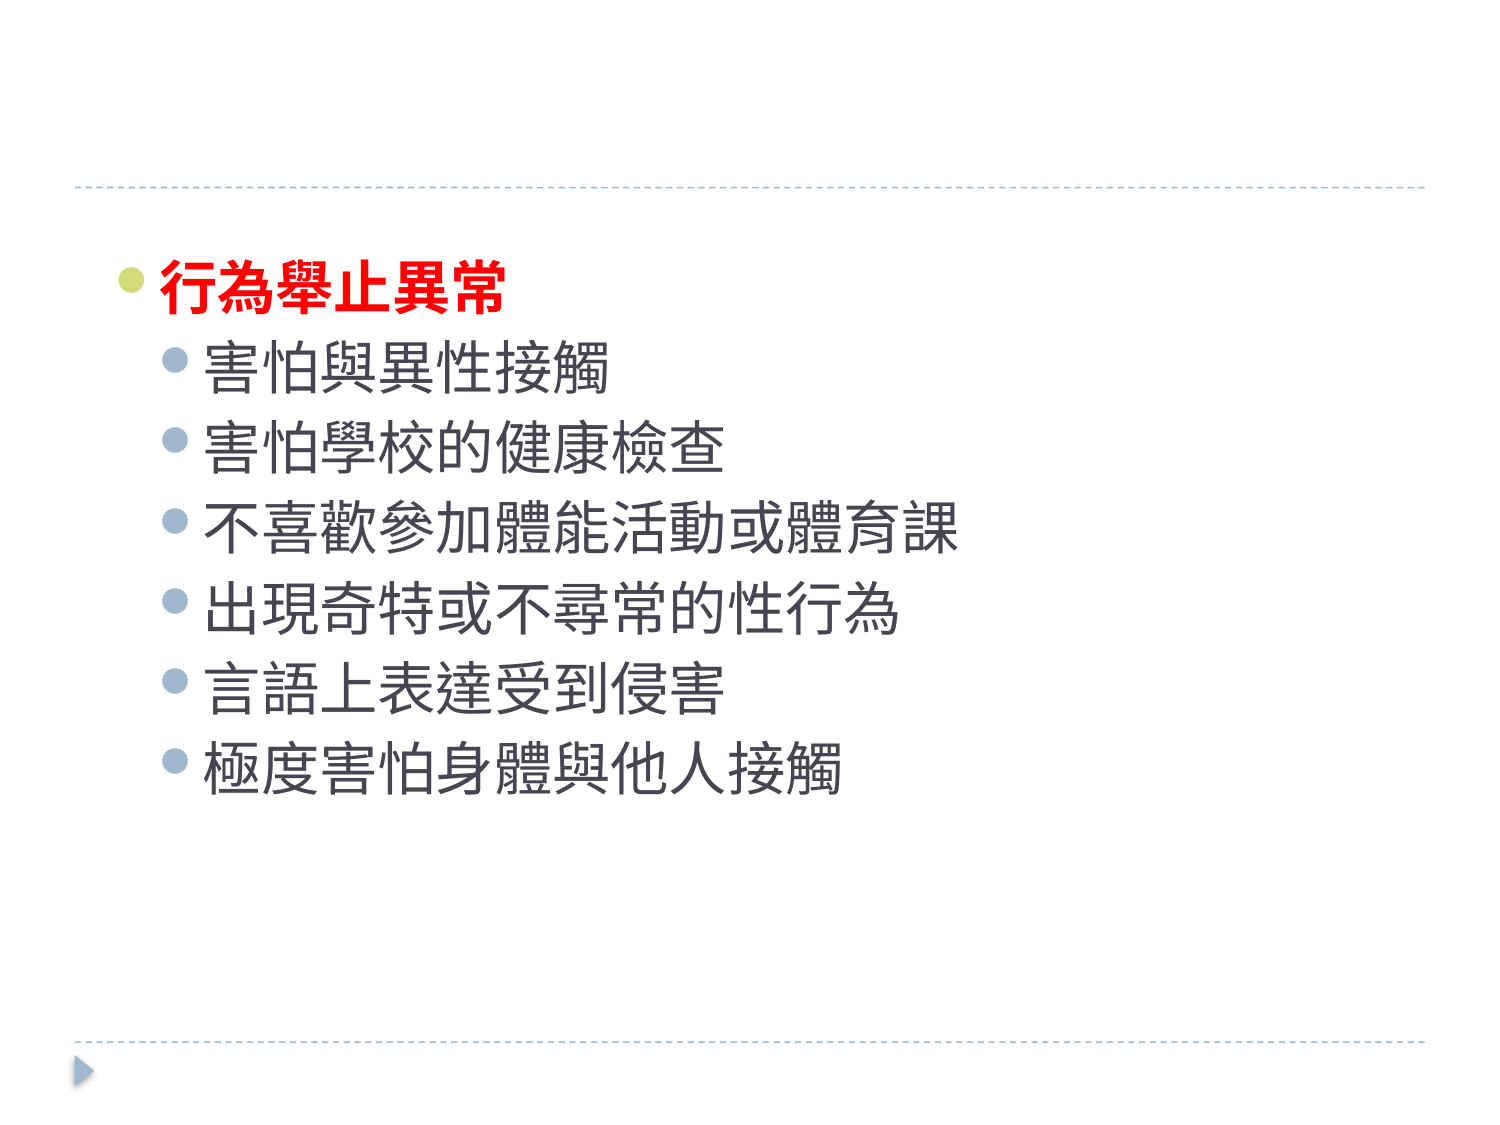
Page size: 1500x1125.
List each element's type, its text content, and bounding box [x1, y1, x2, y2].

list 行為舉止異常 害怕與異性接觸 害怕學校的健康檢查 不喜歡參加體能活動或體育課 出現奇特或不尋常的性行為 言語上表達受到侵害 極度害怕身體與他人接觸 [100, 243, 1451, 964]
